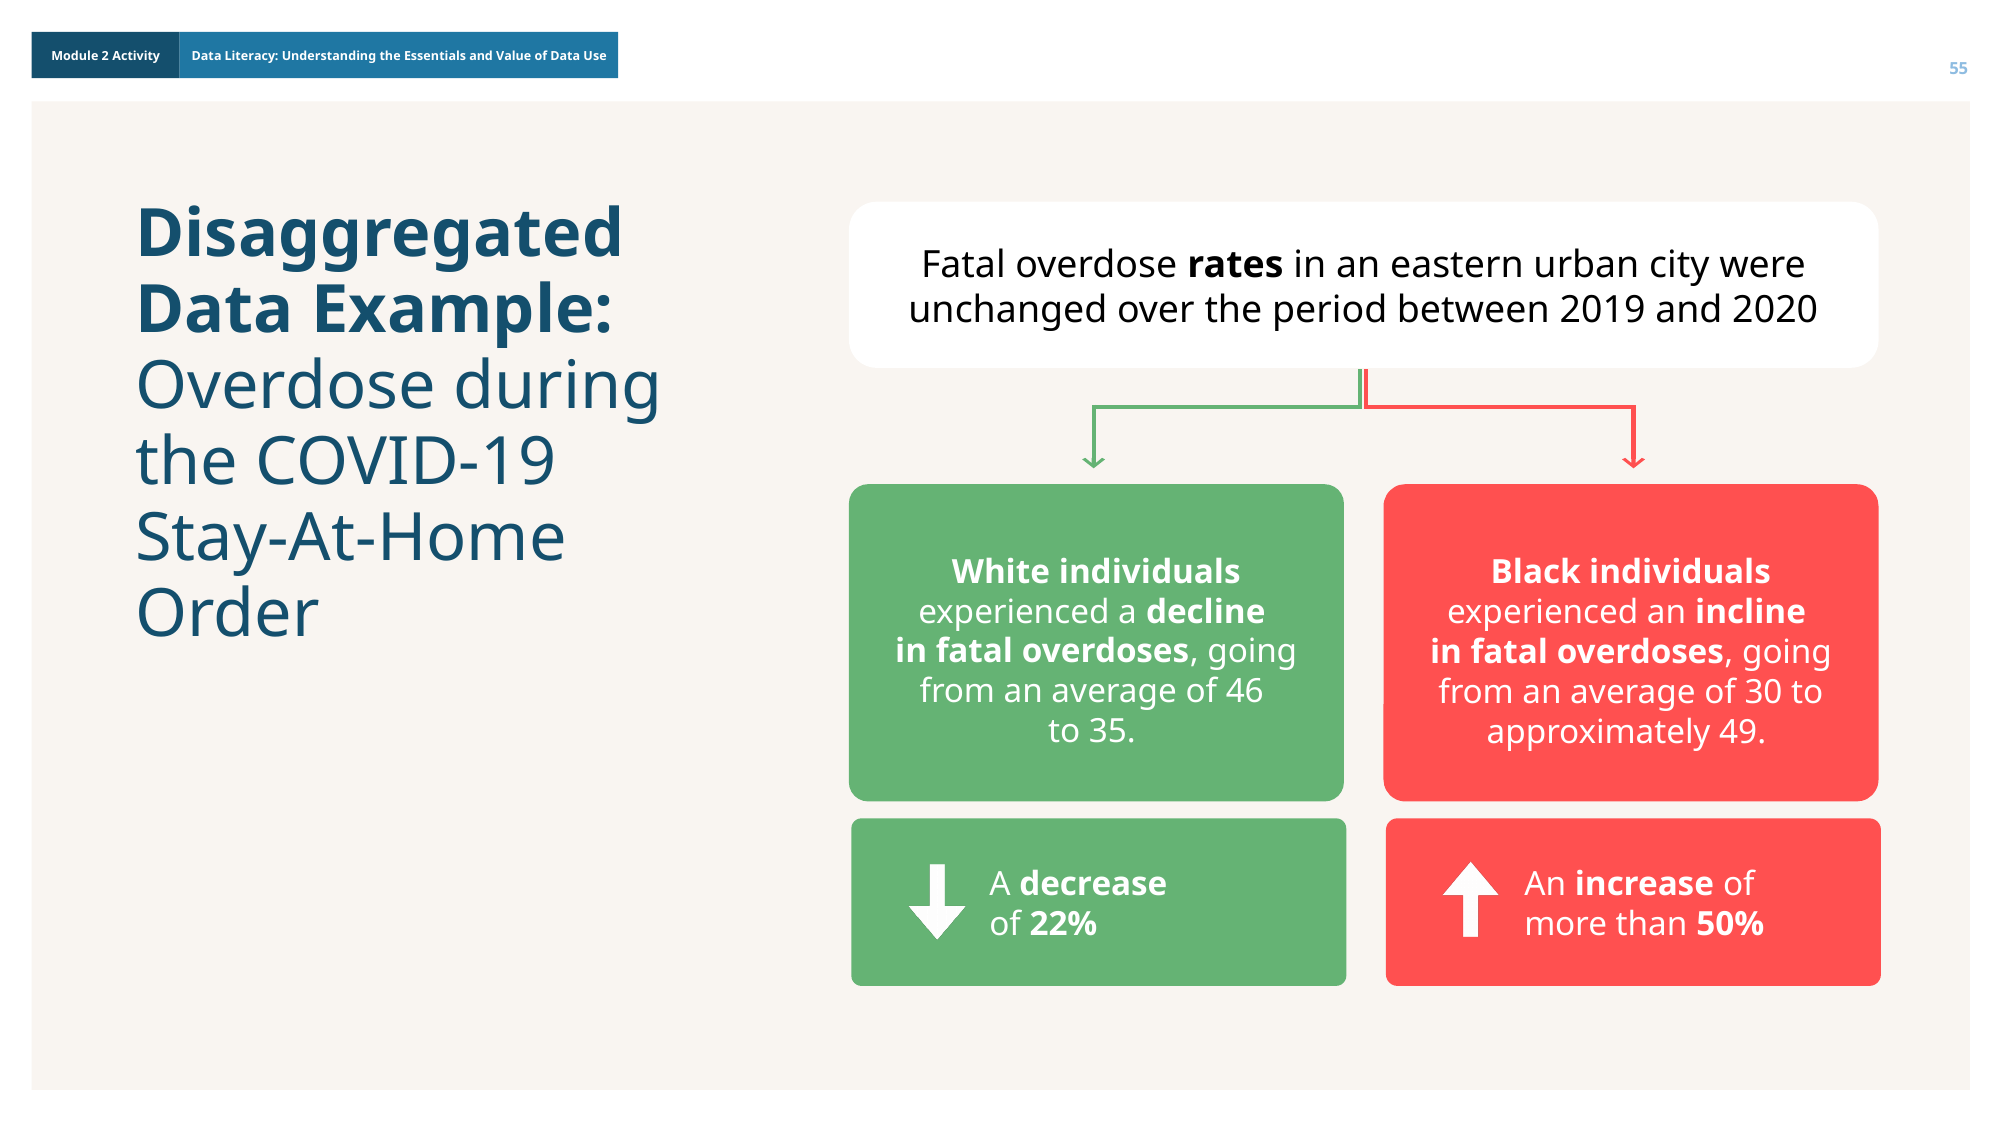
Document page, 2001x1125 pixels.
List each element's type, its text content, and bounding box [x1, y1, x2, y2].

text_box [1364, 369, 1636, 469]
picture [908, 864, 966, 940]
slide_number 55 [1837, 32, 1969, 82]
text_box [1092, 369, 1362, 469]
text_box An increase of more than 50% [1385, 818, 1881, 986]
title Disaggregated Data Example: Overdose during the COVID-19 Stay-At-Home Order [135, 196, 755, 617]
text_box A decrease of 22% [851, 818, 1347, 986]
text_box Black individuals experienced an incline in fatal overdoses, going from an average of 30 to approximately 49. [1383, 484, 1879, 802]
text_box White individuals experienced a decline in fatal overdoses, going from an average of 46 to 35. [848, 484, 1344, 802]
picture [1442, 861, 1499, 937]
text_box Fatal overdose rates in an eastern urban city were unchanged over the period between 2019 and 2020 [848, 201, 1879, 368]
